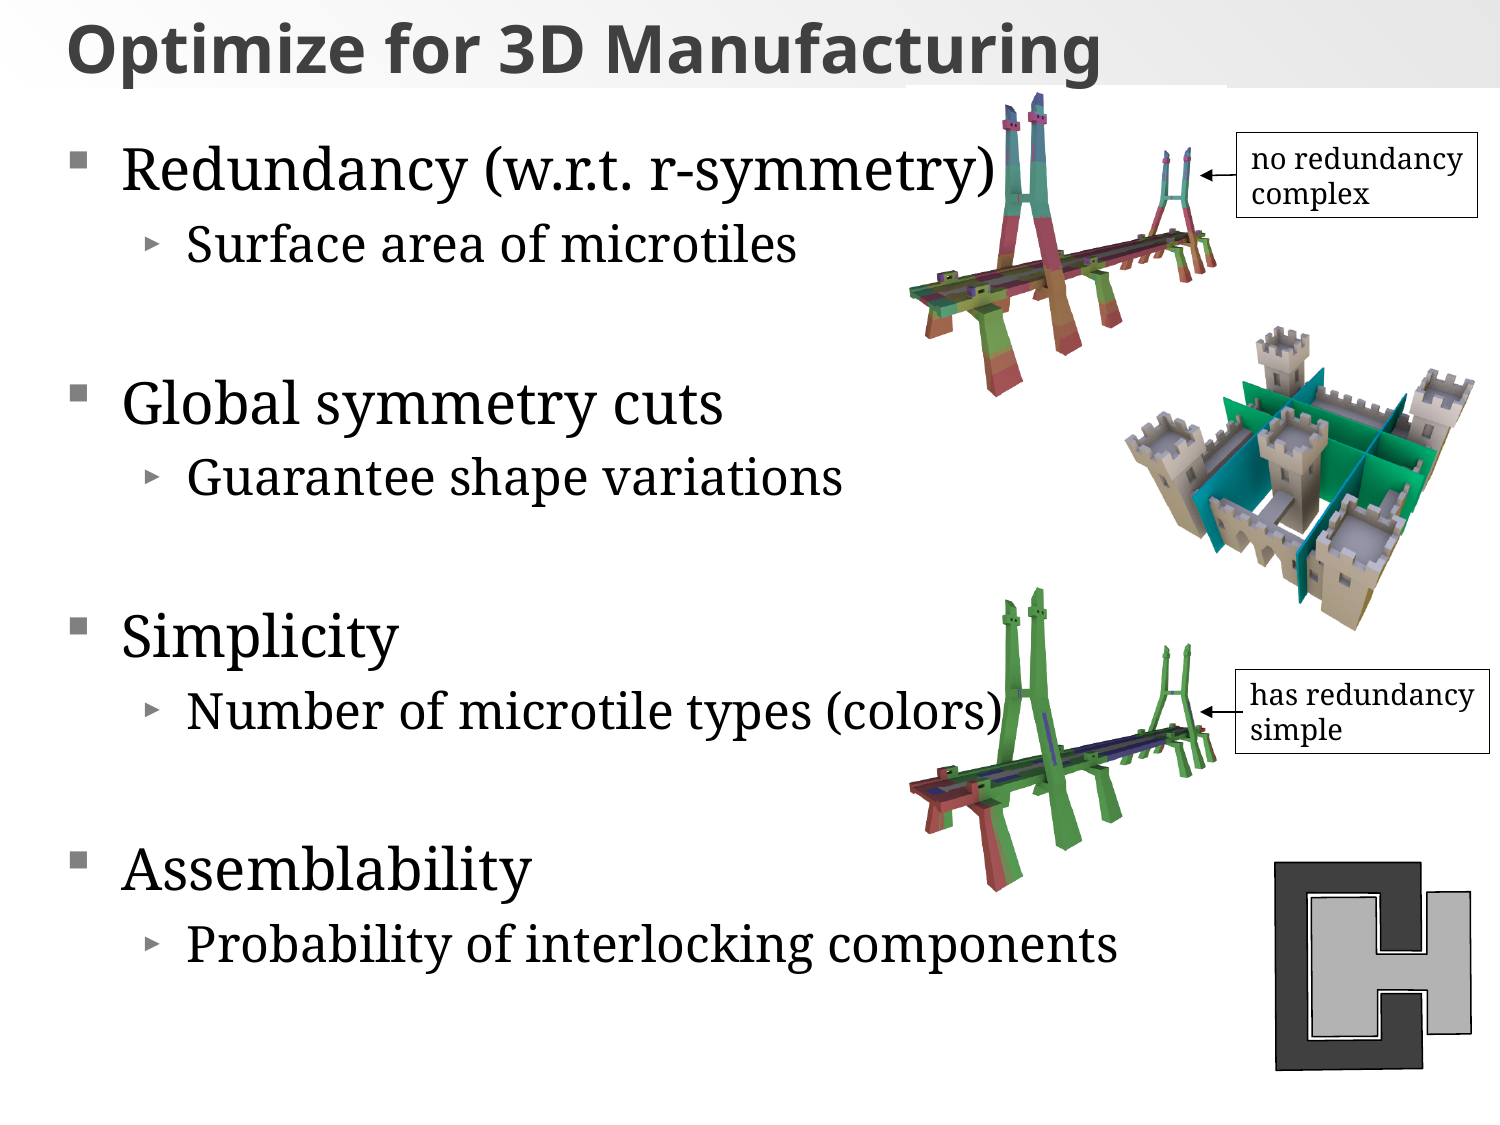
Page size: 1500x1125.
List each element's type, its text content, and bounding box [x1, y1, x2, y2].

list Redundancy (w.r.t. r-symmetry) Surface area of microtiles Global symmetry cuts Guarantee shape variations Simplicity Number of microtile types (colors) Assemblability Probability of interlocking components [49, 124, 1500, 1125]
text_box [1274, 862, 1472, 1071]
picture [906, 85, 1499, 901]
text_box has redundancy simple [1235, 685, 1490, 754]
text_box no redundancy complex [1236, 132, 1478, 218]
title Optimize for 3D Manufacturing [49, 0, 1127, 95]
